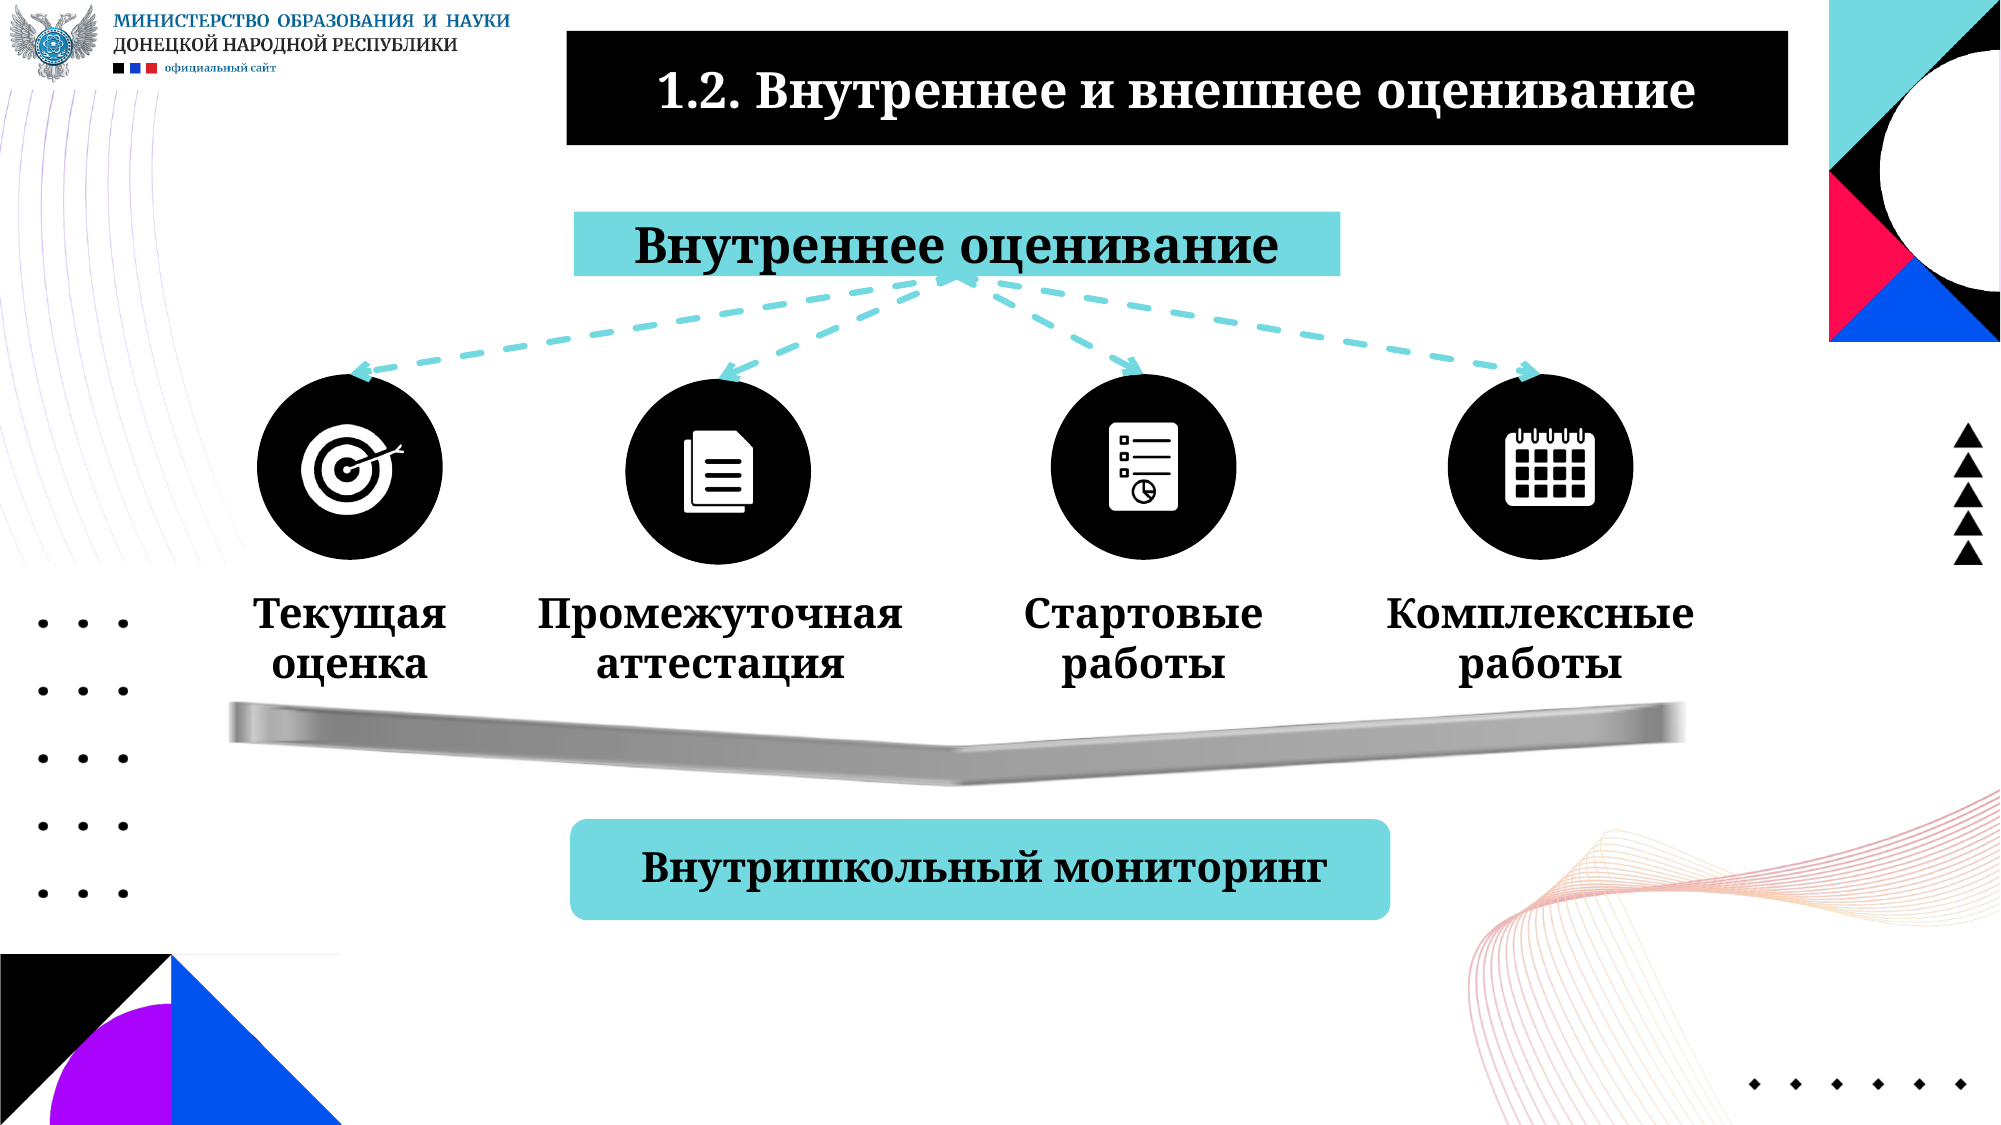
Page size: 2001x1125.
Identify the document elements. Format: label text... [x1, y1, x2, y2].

picture [39, 620, 48, 898]
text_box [1000, 276, 1541, 375]
picture [0, 0, 519, 563]
text_box [569, 817, 914, 922]
picture [1829, 0, 2001, 342]
picture [301, 424, 404, 515]
text_box Стартовые работы [1000, 579, 1317, 694]
picture [914, 15, 1000, 1125]
picture [1109, 422, 1178, 512]
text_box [349, 276, 718, 375]
picture [1504, 428, 1595, 506]
text_box Внутреннее оценивание [1000, 211, 1341, 276]
text_box Промежуточная аттестация [523, 579, 914, 694]
text_box Внутреннее оценивание [573, 211, 914, 276]
text_box 1.2. Внутреннее и внешнее оценивание [1000, 30, 1789, 146]
picture [1954, 423, 1983, 565]
text_box [1000, 817, 1392, 922]
picture [1468, 789, 2000, 1125]
text_box Текущая оценка [177, 579, 523, 694]
picture [119, 620, 128, 898]
text_box Внутришкольный мониторинг [1000, 833, 1358, 898]
text_box Внутришкольный мониторинг [611, 833, 914, 898]
text_box [1446, 373, 1635, 561]
text_box [624, 377, 813, 566]
text_box 1.2. Внутреннее и внешнее оценивание [566, 30, 914, 146]
picture [79, 620, 88, 898]
picture [1, 954, 342, 1125]
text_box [718, 276, 914, 379]
text_box [256, 373, 444, 561]
text_box [1049, 375, 1238, 561]
picture [684, 430, 753, 513]
text_box Комплексные работы [1368, 579, 1713, 694]
